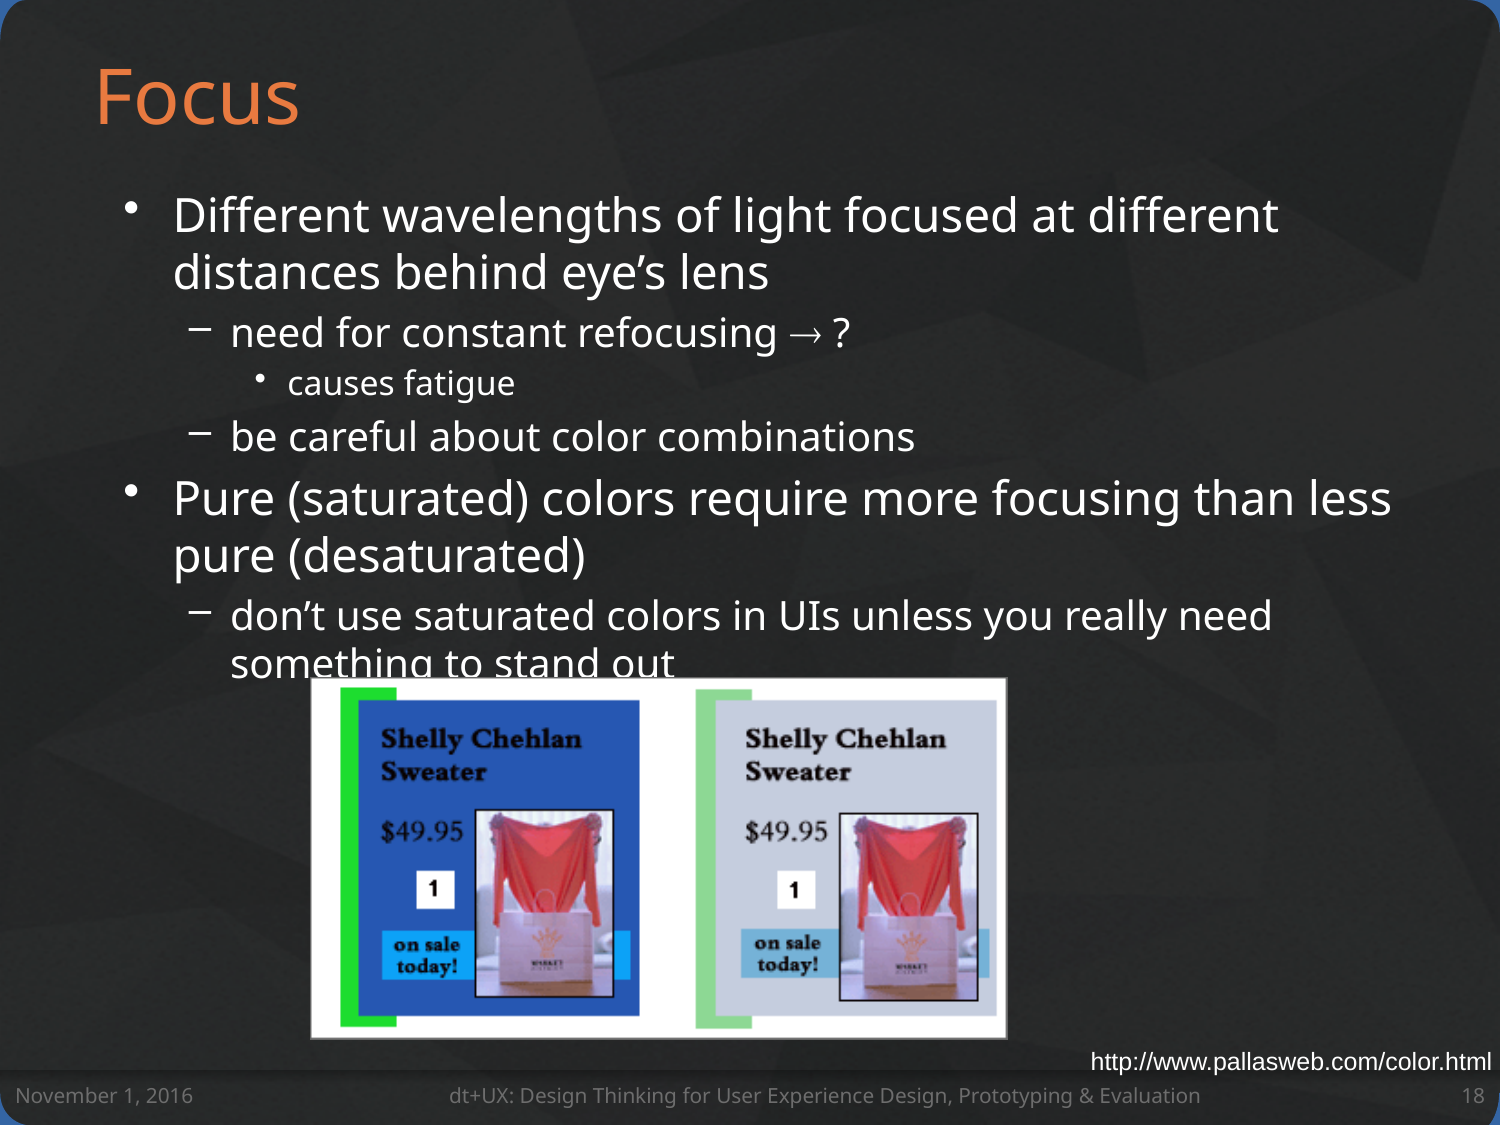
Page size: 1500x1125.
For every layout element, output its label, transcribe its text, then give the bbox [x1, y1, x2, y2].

text_box http://www.pallasweb.com/color.html [1075, 1038, 1500, 1083]
list Different wavelengths of light focused at different distances behind eye’s lens need for constant refocusing  ? causes fatigue be careful about color combinations Pure (saturated) colors require more focusing than less pure (desaturated) don’t use saturated colors in UIs unless you really need something to stand out [108, 178, 1470, 695]
footer dt+UX: Design Thinking for User Experience Design, Prototyping & Evaluation [312, 1074, 1337, 1125]
slide_number 18 [1337, 1083, 1500, 1125]
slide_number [0, 1074, 312, 1125]
title Focus [78, 0, 1500, 188]
picture [0, 0, 1500, 1074]
